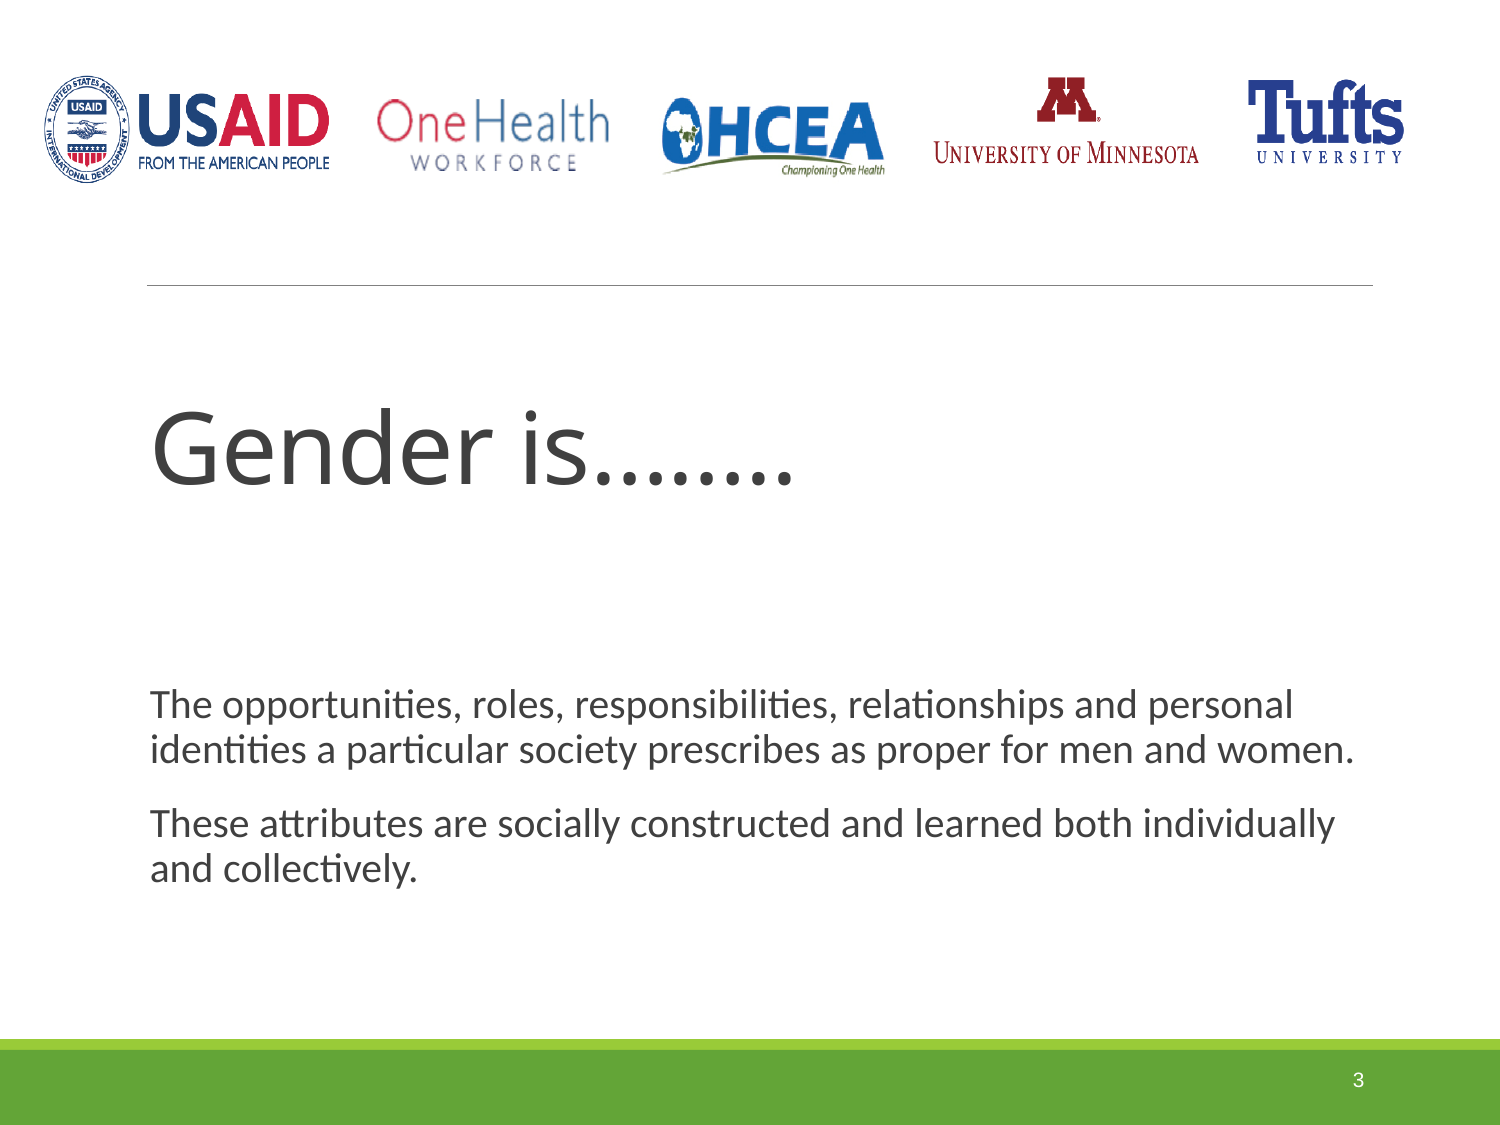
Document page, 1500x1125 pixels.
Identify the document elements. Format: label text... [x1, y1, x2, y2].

slide_number 3 [1217, 1059, 1380, 1120]
picture [24, 36, 1426, 234]
list The opportunities, roles, responsibilities, relationships and personal identities a particular society prescribes as proper for men and women. These attributes are socially constructed and learned both individually and collectively. [134, 675, 1373, 913]
title Gender is…….. [134, 275, 1373, 513]
